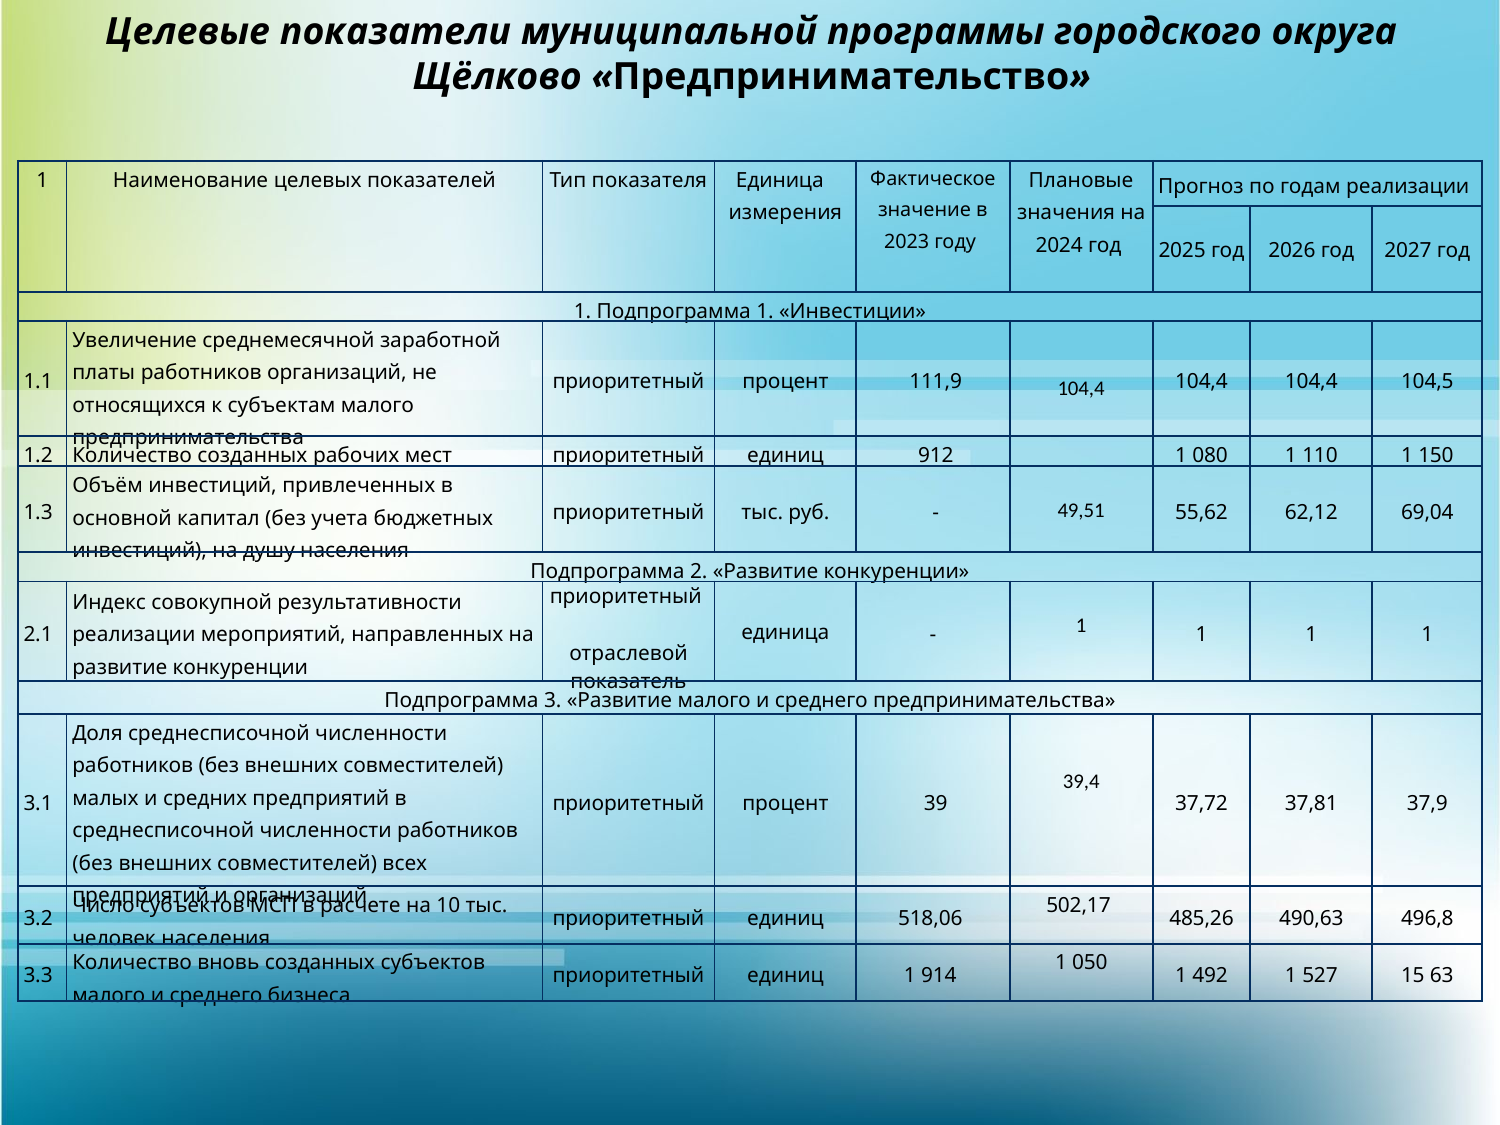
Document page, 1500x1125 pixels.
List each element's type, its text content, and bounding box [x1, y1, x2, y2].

table_cell 1. Подпрограмма 1. «Инвестиции» [19, 293, 1481, 320]
table_cell приоритетный [543, 945, 714, 1000]
table_cell 490,63 [1251, 887, 1371, 943]
table_header 1 [19, 162, 66, 291]
table_cell 1 [1373, 582, 1481, 680]
table_cell 912 [857, 437, 1009, 465]
table_cell Подпрограмма 3. «Развитие малого и среднего предпринимательства» [19, 682, 1481, 713]
table_cell 518,06 [857, 887, 1009, 943]
table_cell 62,12 [1251, 467, 1371, 551]
table_cell Количество вновь созданных субъектов малого и среднего бизнеса [67, 945, 542, 1000]
table_cell процент [715, 715, 855, 885]
table_cell 39 [857, 715, 1009, 885]
table_cell тыс. руб. [715, 467, 855, 551]
table_cell 37,9 [1373, 715, 1481, 885]
table_cell 15 63 [1373, 945, 1481, 1000]
table_cell - [857, 467, 1009, 551]
table_cell 1 050 [1011, 945, 1152, 1000]
picture [0, 0, 1500, 1125]
table_cell приоритетный [543, 887, 714, 943]
table_cell 496,8 [1373, 887, 1481, 943]
table_cell 1.3 [19, 467, 66, 551]
table_cell 55,62 [1154, 467, 1249, 551]
table_cell приоритетный [543, 437, 714, 465]
table_header Прогноз по годам реализации [1154, 162, 1481, 205]
table_cell приоритетный отраслевой показатель [543, 582, 714, 680]
table_cell Количество созданных рабочих мест [67, 437, 542, 465]
table_cell 1 [1011, 582, 1152, 680]
table_cell приоритетный [543, 322, 714, 435]
table_cell 3.3 [19, 945, 66, 1000]
table_cell 502,17 [1011, 887, 1152, 943]
table_cell 1 914 [857, 945, 1009, 1000]
table_cell единиц [715, 945, 855, 1000]
table_header Наименование целевых показателей [67, 162, 542, 291]
table_cell 2026 год [1251, 207, 1371, 291]
table_cell 1 080 [1154, 437, 1249, 465]
table_cell 3.1 [19, 715, 66, 885]
table_cell Подпрограмма 2. «Развитие конкуренции» [19, 553, 1481, 581]
table_header Единица измерения [715, 162, 855, 291]
table_header Тип показателя [543, 162, 714, 291]
table_cell 2.1 [19, 582, 66, 680]
table_cell Объём инвестиций, привлеченных в основной капитал (без учета бюджетных инвестиций), на душу населения [67, 467, 542, 551]
table_cell 111,9 [857, 322, 1009, 435]
table_cell 1 492 [1154, 945, 1249, 1000]
table_cell Индекс совокупной результативности реализации мероприятий, направленных на развитие конкуренции [67, 582, 542, 680]
table_cell приоритетный [543, 467, 714, 551]
table_header Плановые значения на 2024 год [1011, 162, 1152, 291]
table_cell 37,81 [1251, 715, 1371, 885]
table_cell [1011, 437, 1152, 465]
table_cell приоритетный [543, 715, 714, 885]
table_cell 1 527 [1251, 945, 1371, 1000]
table_cell единица [715, 582, 855, 680]
table_cell 1 150 [1373, 437, 1481, 465]
table_cell Доля среднесписочной численности работников (без внешних совместителей) малых и средних предприятий в среднесписочной численности работников (без внешних совместителей) всех предприятий и организаций [67, 715, 542, 885]
table_cell 104,4 [1154, 322, 1249, 435]
table_cell Увеличение среднемесячной заработной платы работников организаций, не относящихся к субъектам малого предпринимательства [67, 322, 542, 435]
table_cell процент [715, 322, 855, 435]
table_cell 37,72 [1154, 715, 1249, 885]
table_cell 104,4 [1011, 322, 1152, 435]
table_cell 1 [1251, 582, 1371, 680]
table_cell 104,5 [1373, 322, 1481, 435]
table_cell 2027 год [1373, 207, 1481, 291]
table_cell 39,4 [1011, 715, 1152, 885]
table_cell 1 110 [1251, 437, 1371, 465]
table_cell 69,04 [1373, 467, 1481, 551]
table_cell единиц [715, 437, 855, 465]
table_cell 104,4 [1251, 322, 1371, 435]
table_cell 3.2 [19, 887, 66, 943]
table_cell 1.1 [19, 322, 66, 435]
table_header Фактическое значение в 2023 году [857, 162, 1009, 291]
table_cell 49,51 [1011, 467, 1152, 551]
table_cell Число субъектов МСП в расчете на 10 тыс. человек населения [67, 887, 542, 943]
table_cell 1.2 [19, 437, 66, 465]
table_cell 485,26 [1154, 887, 1249, 943]
table_cell единиц [715, 887, 855, 943]
text_box Целевые показатели муниципальной программы городского округа Щёлково «Предпринимательство» [1, 0, 1500, 105]
table_cell 2025 год [1154, 207, 1249, 291]
table_cell - [857, 582, 1009, 680]
table_cell 1 [1154, 582, 1249, 680]
